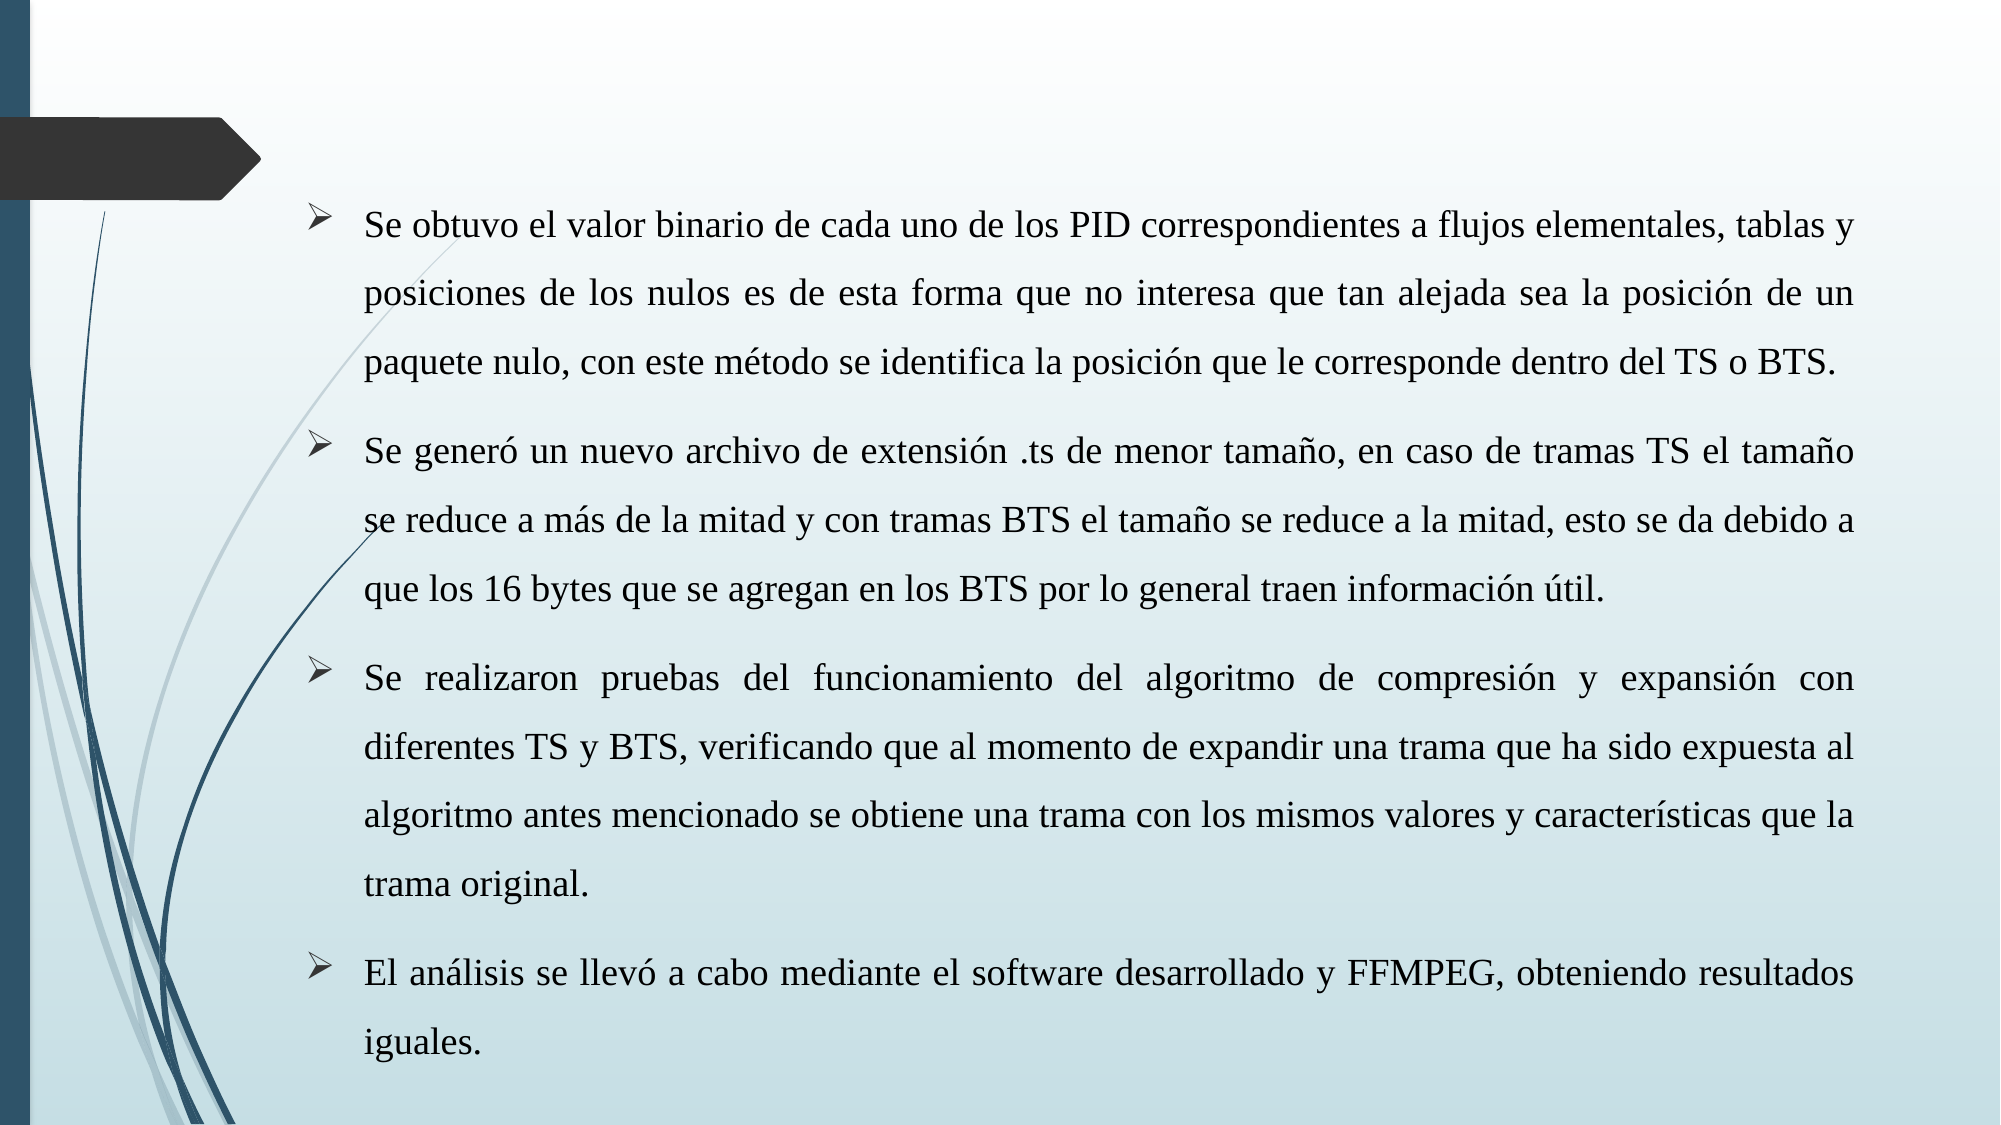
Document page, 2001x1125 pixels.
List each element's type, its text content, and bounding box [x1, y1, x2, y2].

list Se obtuvo el valor binario de cada uno de los PID correspondientes a flujos elementales, tablas y posiciones de los nulos es de esta forma que no interesa que tan alejada sea la posición de un paquete nulo, con este método se identifica la posición que le corresponde dentro del TS o BTS. Se generó un nuevo archivo de extensión .ts de menor tamaño, en caso de tramas TS el tamaño se reduce a más de la mitad y con tramas BTS el tamaño se reduce a la mitad, esto se da debido a que los 16 bytes que se agregan en los BTS por lo general traen información útil. Se realizaron pruebas del funcionamiento del algoritmo de compresión y expansión con diferentes TS y BTS, verificando que al momento de expandir una trama que ha sido expuesta al algoritmo antes mencionado se obtiene una trama con los mismos valores y características que la trama original. El análisis se llevó a cabo mediante el software desarrollado y FFMPEG, obteniendo resultados iguales. [289, 168, 1872, 1090]
